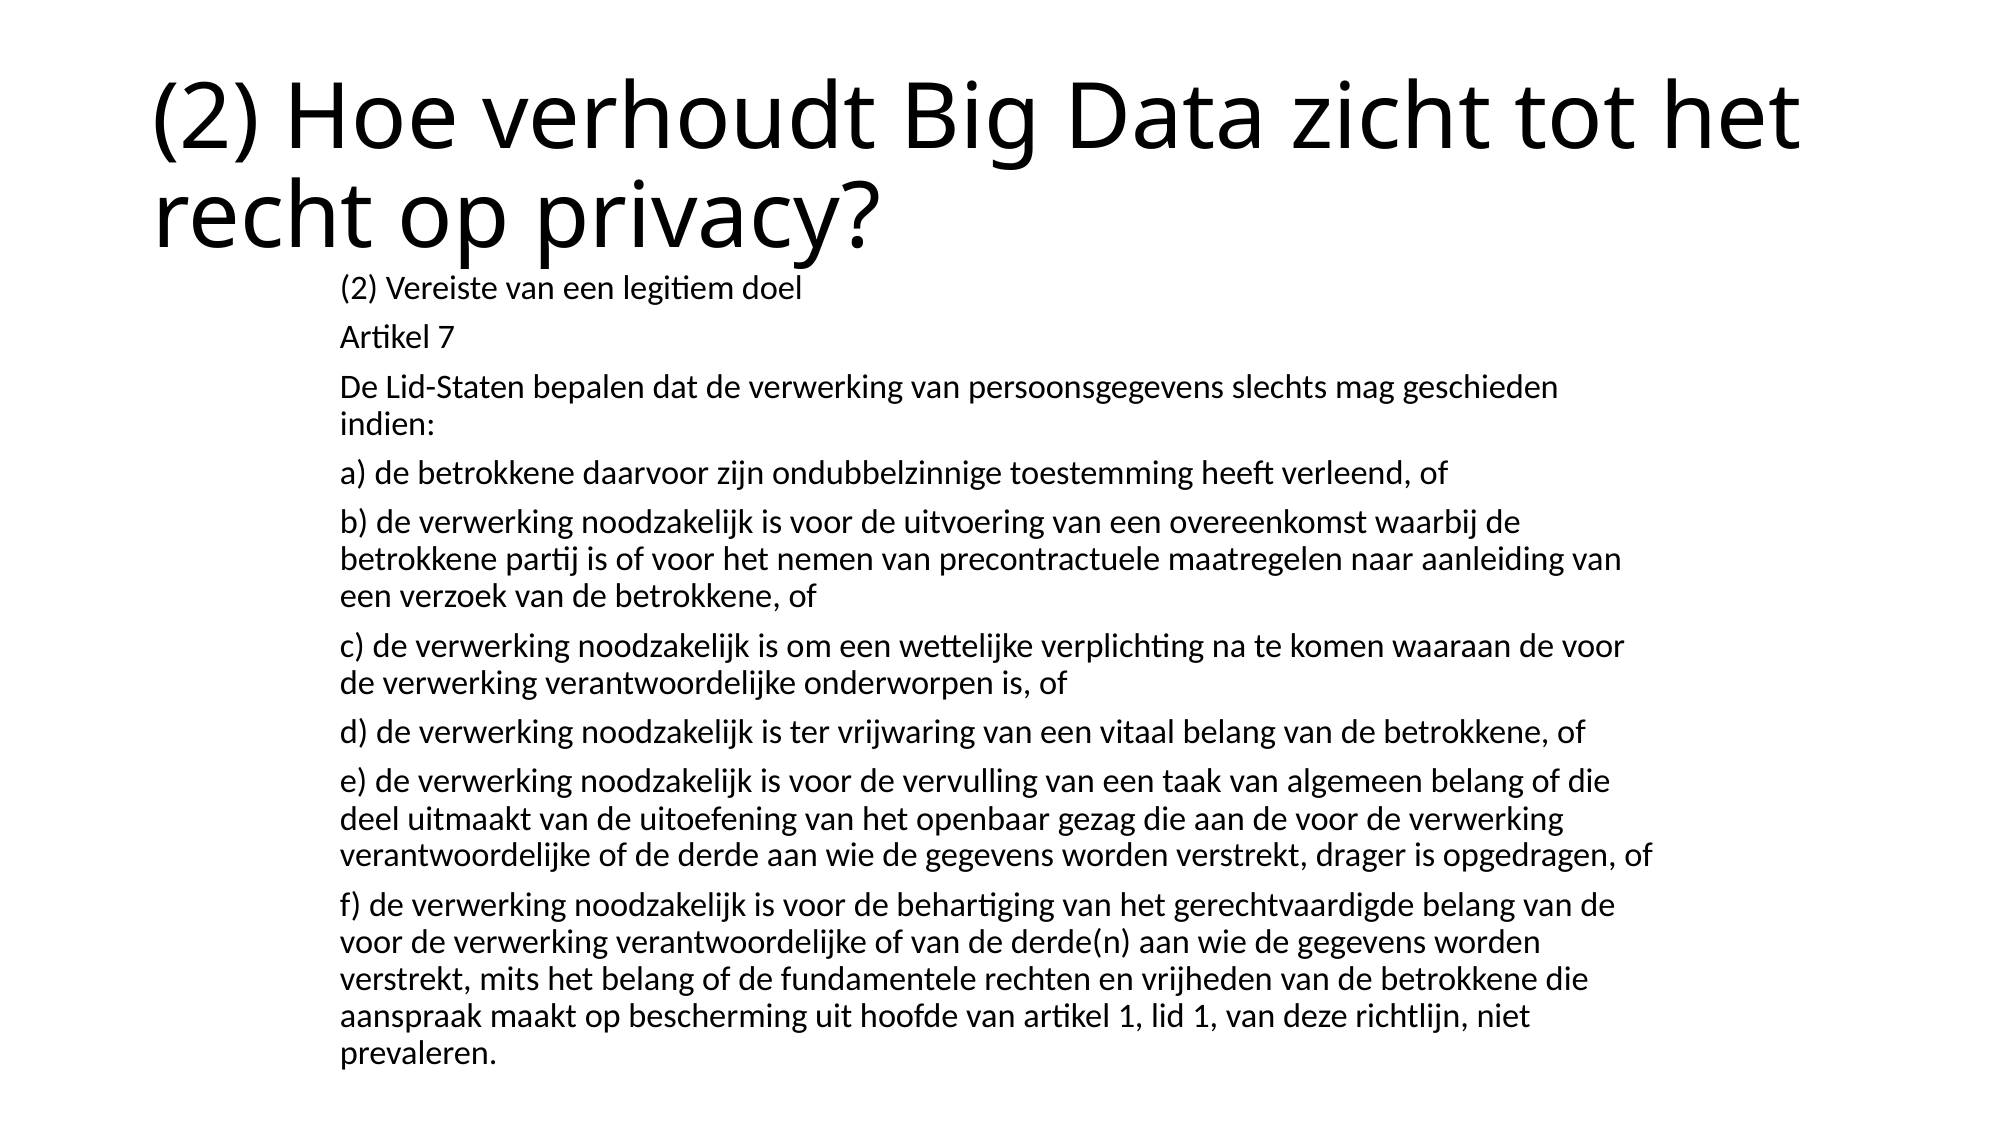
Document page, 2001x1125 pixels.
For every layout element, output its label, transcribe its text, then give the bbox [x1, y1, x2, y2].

title (2) Hoe verhoudt Big Data zicht tot het recht op privacy? [137, 59, 1863, 278]
list (2) Vereiste van een legitiem doel Artikel 7 De Lid-Staten bepalen dat de verwerking van persoonsgegevens slechts mag geschieden indien: a) de betrokkene daarvoor zijn ondubbelzinnige toestemming heeft verleend, of b) de verwerking noodzakelijk is voor de uitvoering van een overeenkomst waarbij de betrokkene partij is of voor het nemen van precontractuele maatregelen naar aanleiding van een verzoek van de betrokkene, of c) de verwerking noodzakelijk is om een wettelijke verplichting na te komen waaraan de voor de verwerking verantwoordelijke onderworpen is, of d) de verwerking noodzakelijk is ter vrijwaring van een vitaal belang van de betrokkene, of e) de verwerking noodzakelijk is voor de vervulling van een taak van algemeen belang of die deel uitmaakt van de uitoefening van het openbaar gezag die aan de voor de verwerking verantwoordelijke of de derde aan wie de gegevens worden verstrekt, drager is opgedragen, of f) de verwerking noodzakelijk is voor de behartiging van het gerechtvaardigde belang van de voor de verwerking verantwoordelijke of van de derde(n) aan wie de gegevens worden verstrekt, mits het belang of de fundamentele rechten en vrijheden van de betrokkene die aanspraak maakt op bescherming uit hoofde van artikel 1, lid 1, van deze richtlijn, niet prevaleren. [324, 262, 1675, 1125]
